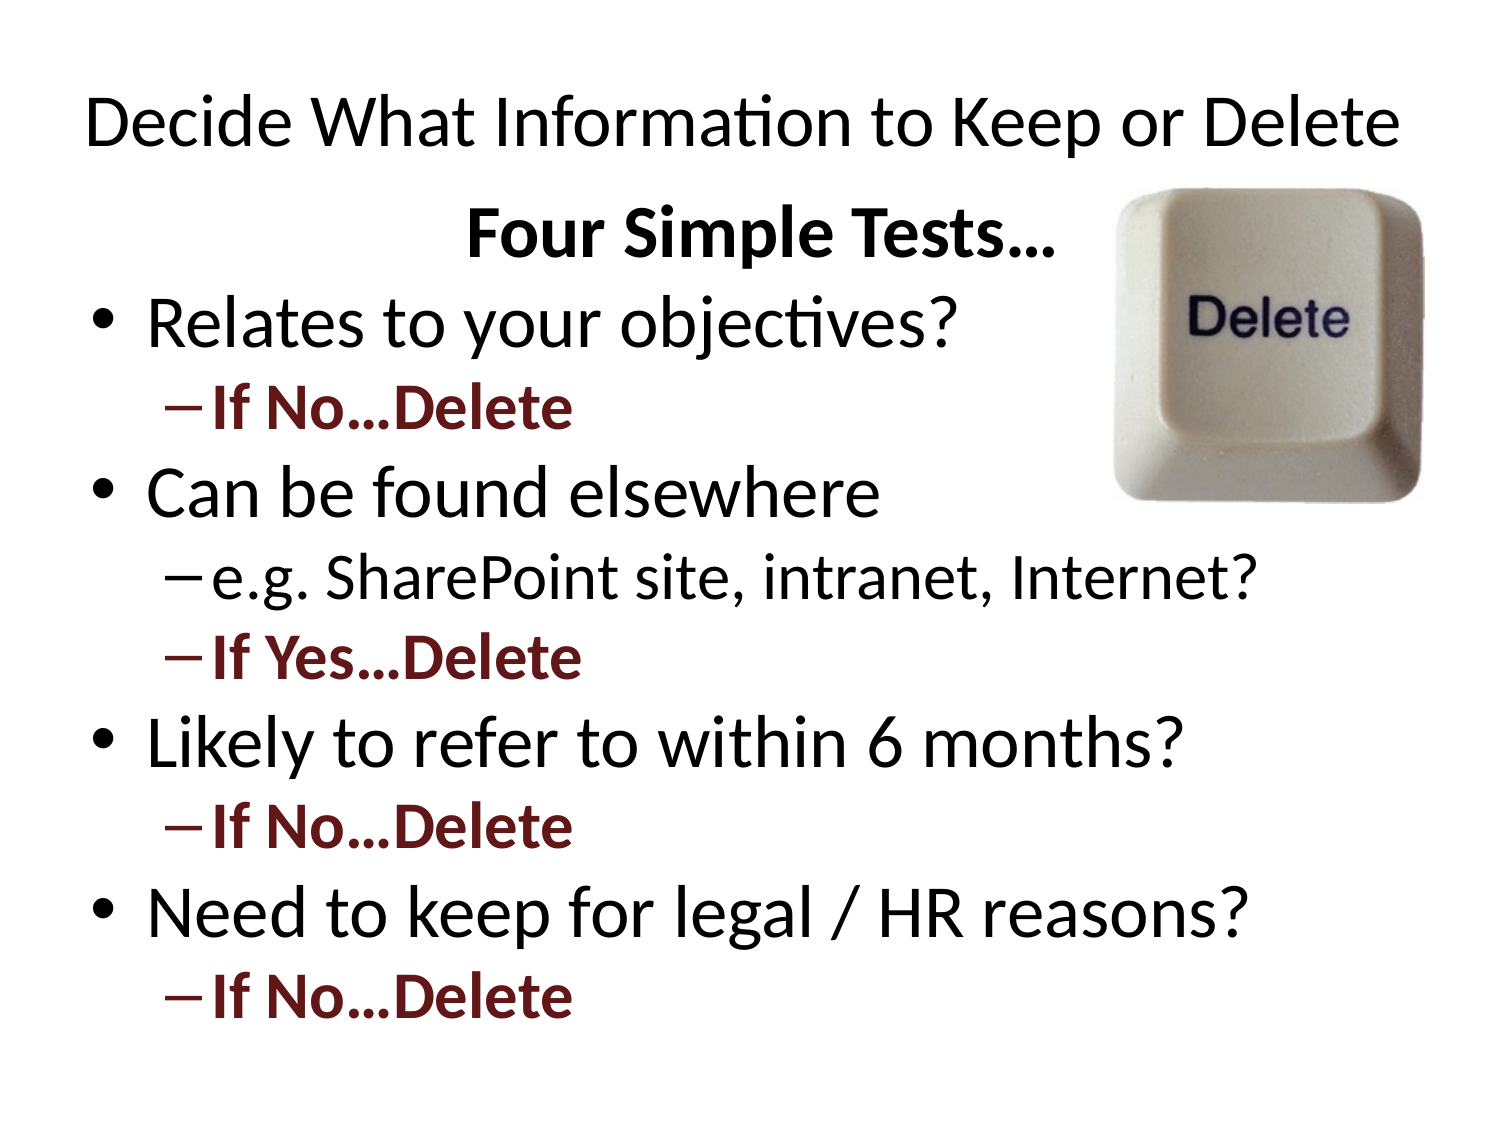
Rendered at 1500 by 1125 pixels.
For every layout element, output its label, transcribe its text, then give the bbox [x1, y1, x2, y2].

list Four Simple Tests… Relates to your objectives? If No…Delete Can be found elsewhere e.g. SharePoint site, intranet, Internet? If Yes…Delete Likely to refer to within 6 months? If No…Delete Need to keep for legal / HR reasons? If No…Delete [74, 174, 1451, 943]
title Decide What Information to Keep or Delete [24, 44, 1463, 188]
picture [1112, 187, 1426, 504]
